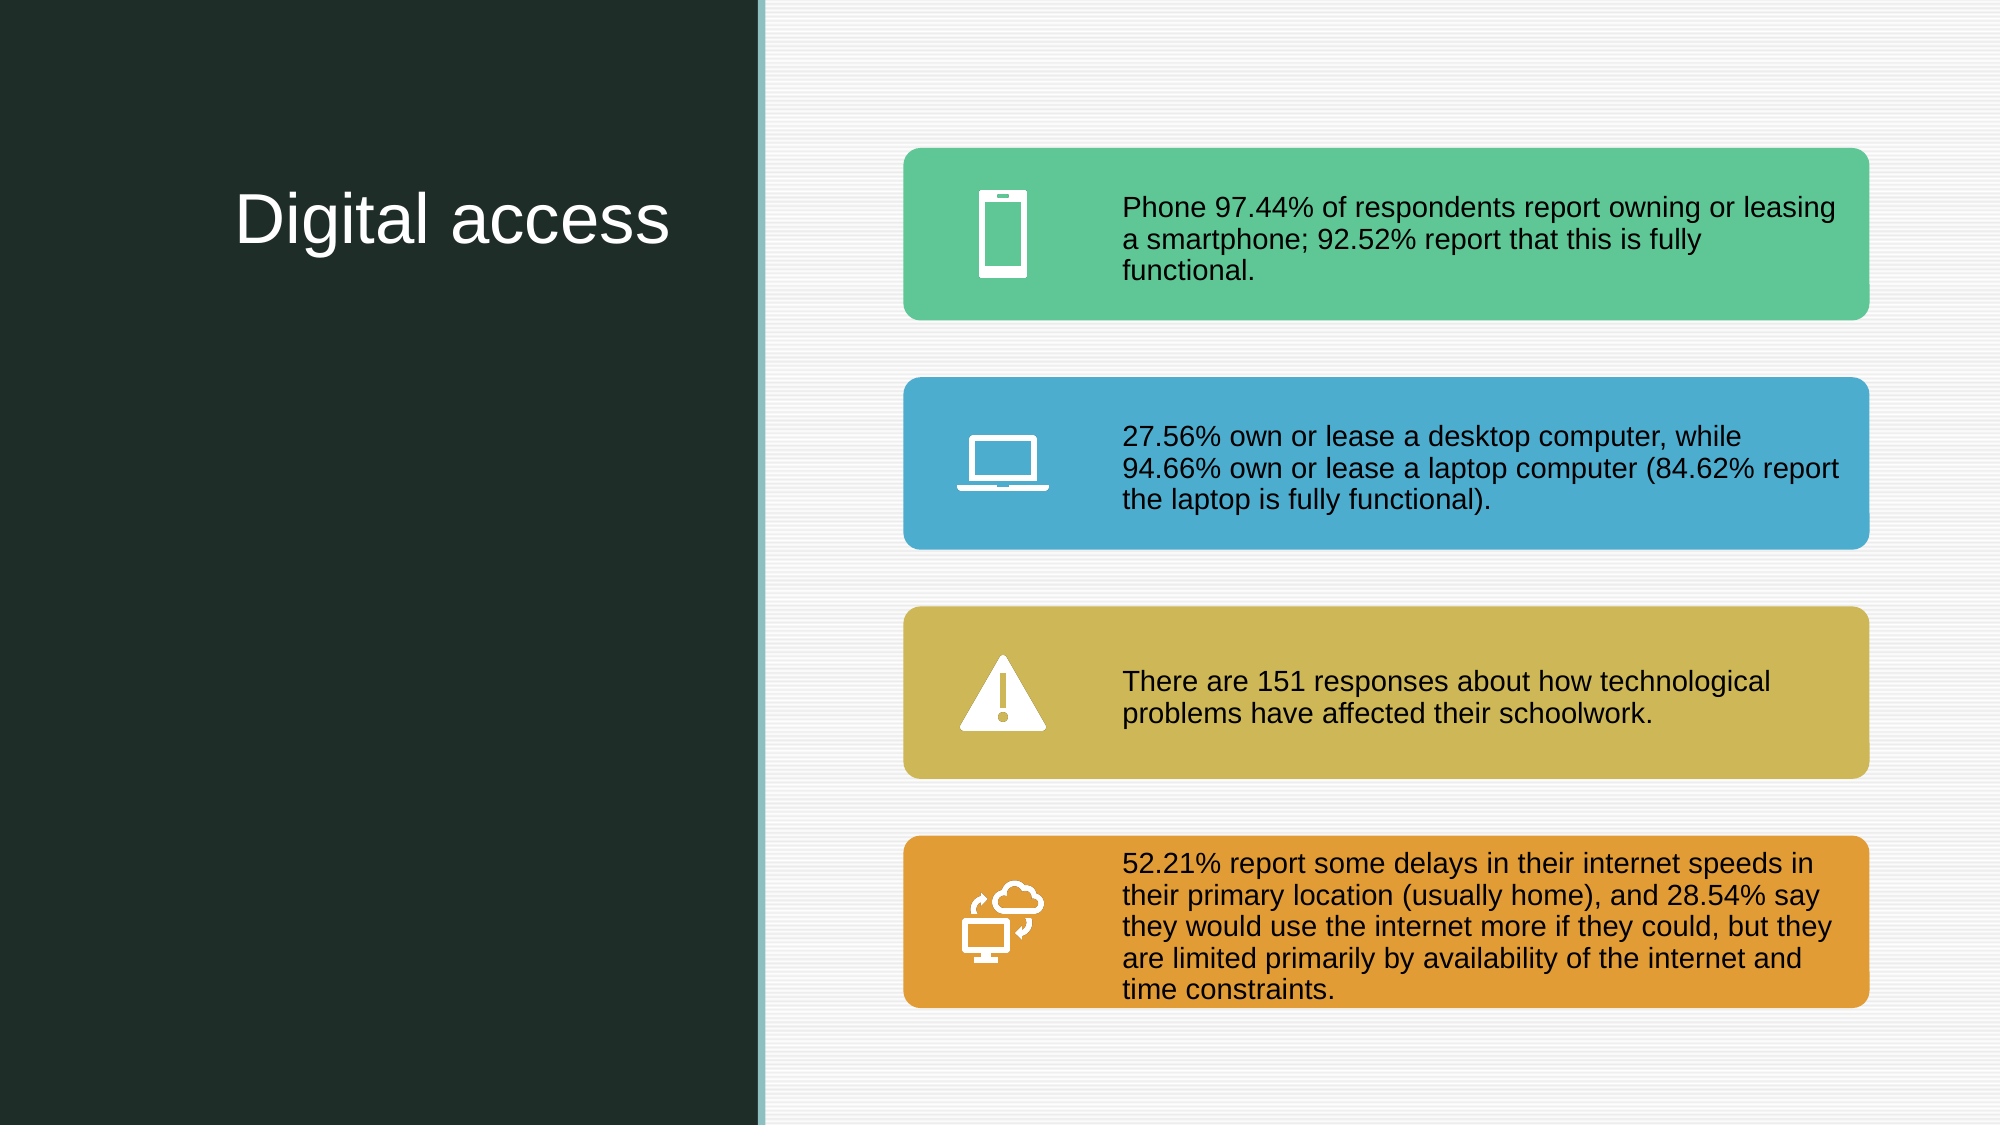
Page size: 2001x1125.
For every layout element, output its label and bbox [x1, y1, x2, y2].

list [903, 146, 1870, 1020]
picture [0, 0, 2000, 1125]
